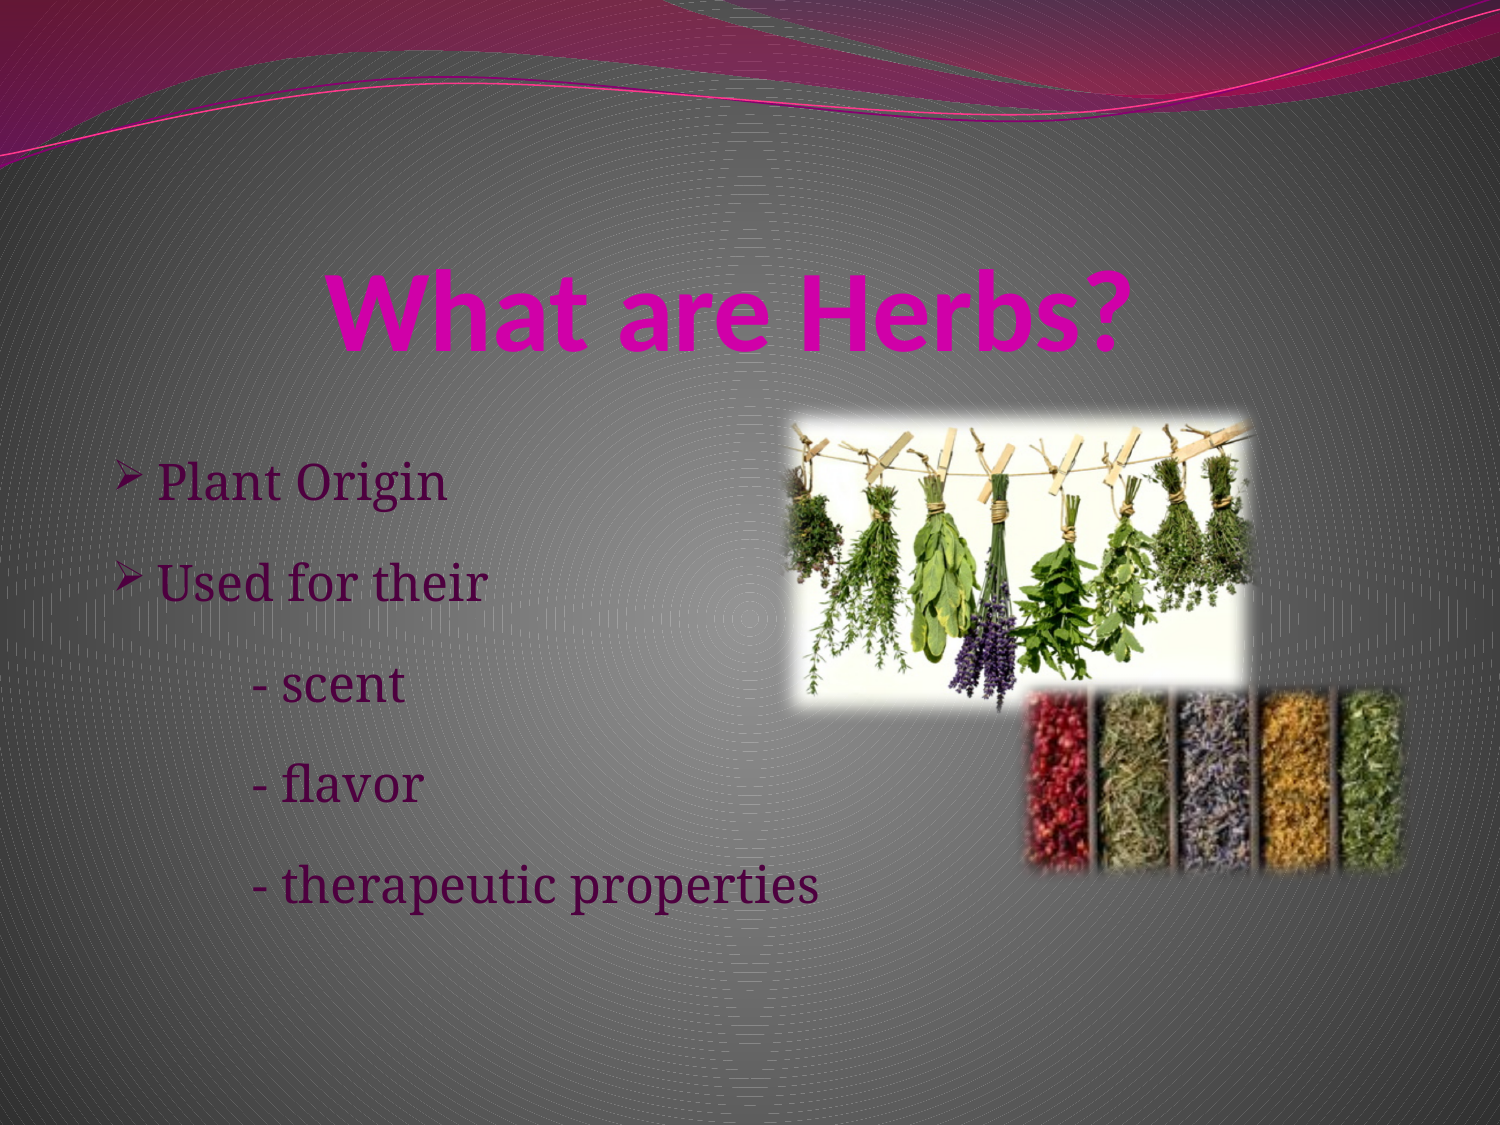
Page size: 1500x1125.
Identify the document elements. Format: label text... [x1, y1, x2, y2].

subtitle Plant Origin Used for their - scent - flavor - therapeutic properties [112, 412, 826, 976]
picture [774, 399, 1417, 886]
title What are Herbs? [87, 224, 1376, 376]
